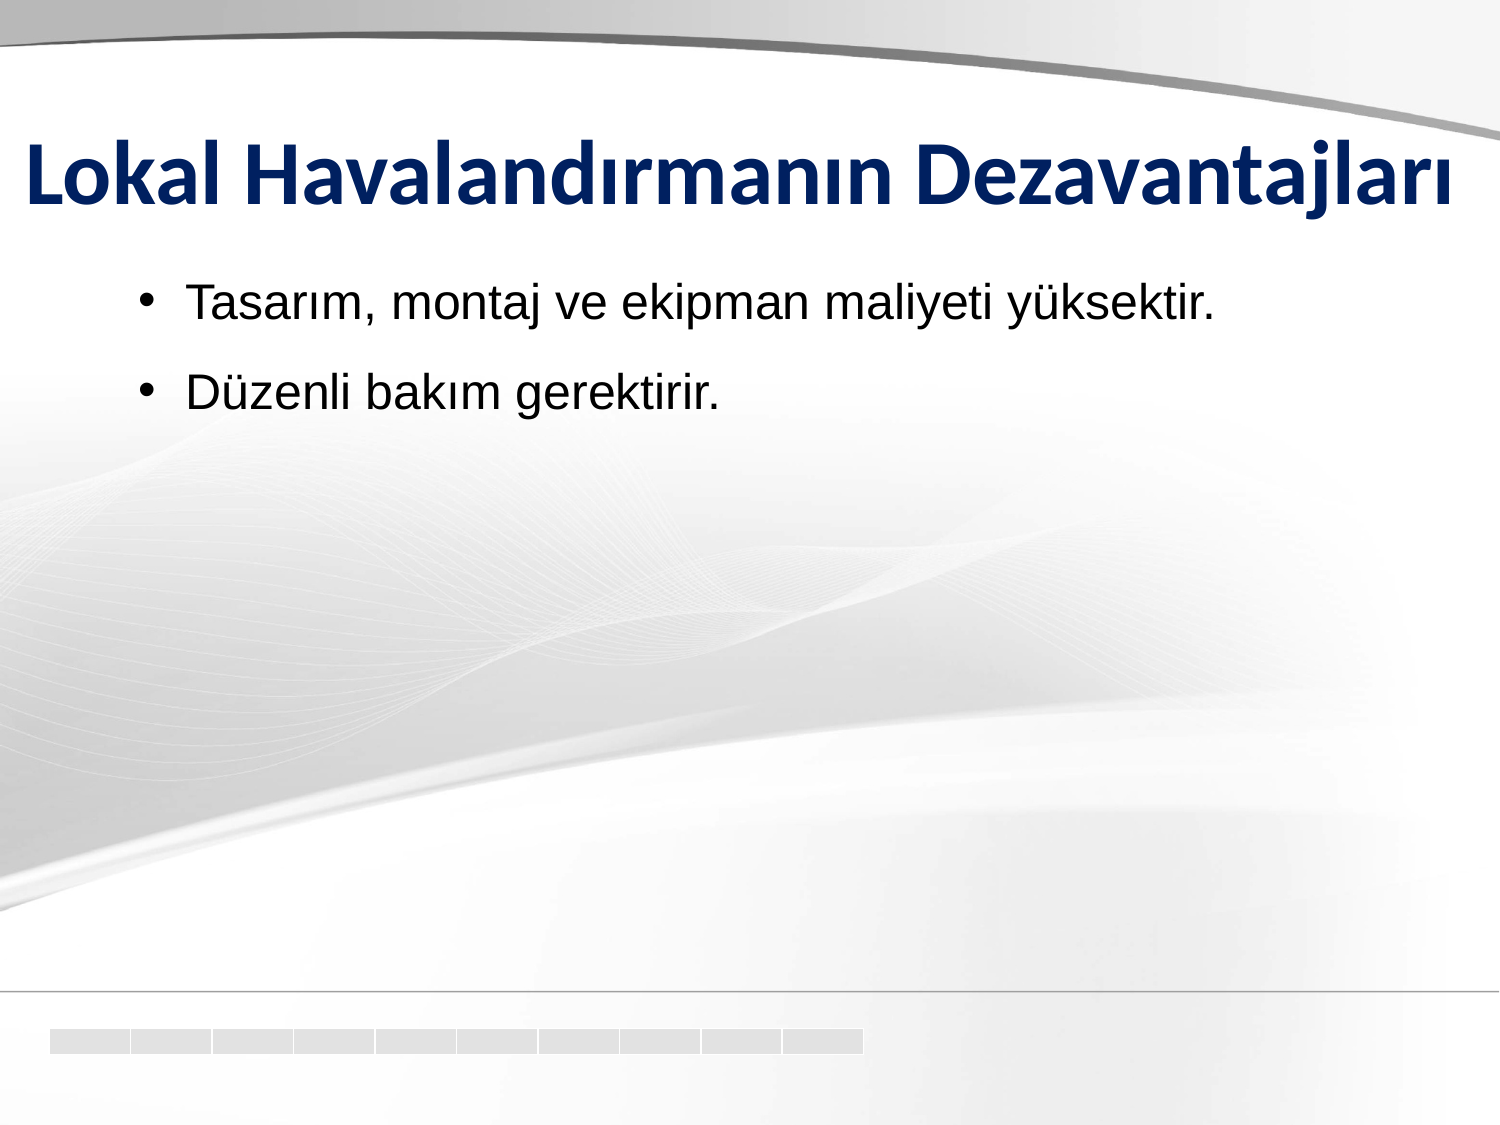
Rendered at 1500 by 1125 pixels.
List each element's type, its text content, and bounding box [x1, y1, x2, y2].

text_box Tasarım, montaj ve ekipman maliyeti yüksektir. Düzenli bakım gerektirir. [123, 231, 1500, 427]
picture [0, 993, 1500, 1125]
picture [0, 0, 1500, 231]
picture [0, 231, 1500, 990]
text_box Lokal Havalandırmanın Dezavantajları [0, 105, 1483, 231]
